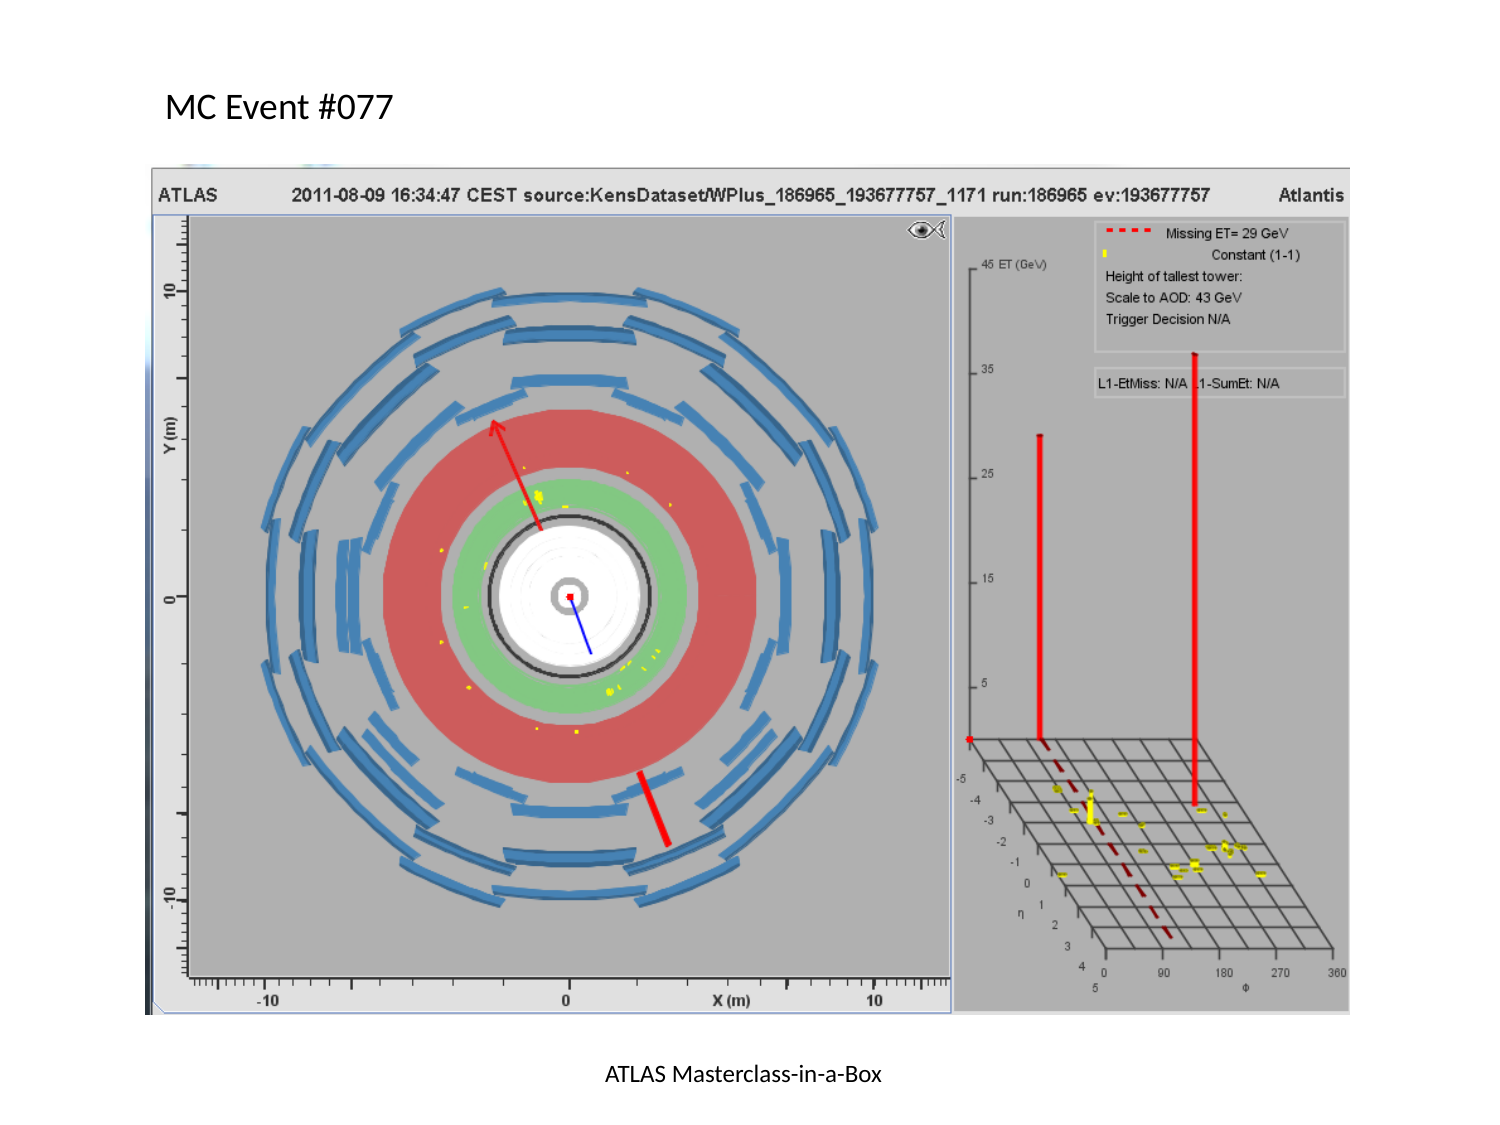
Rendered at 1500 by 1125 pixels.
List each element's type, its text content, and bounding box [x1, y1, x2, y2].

text_box MC Event #077 [149, 74, 463, 135]
picture [144, 163, 1351, 1016]
